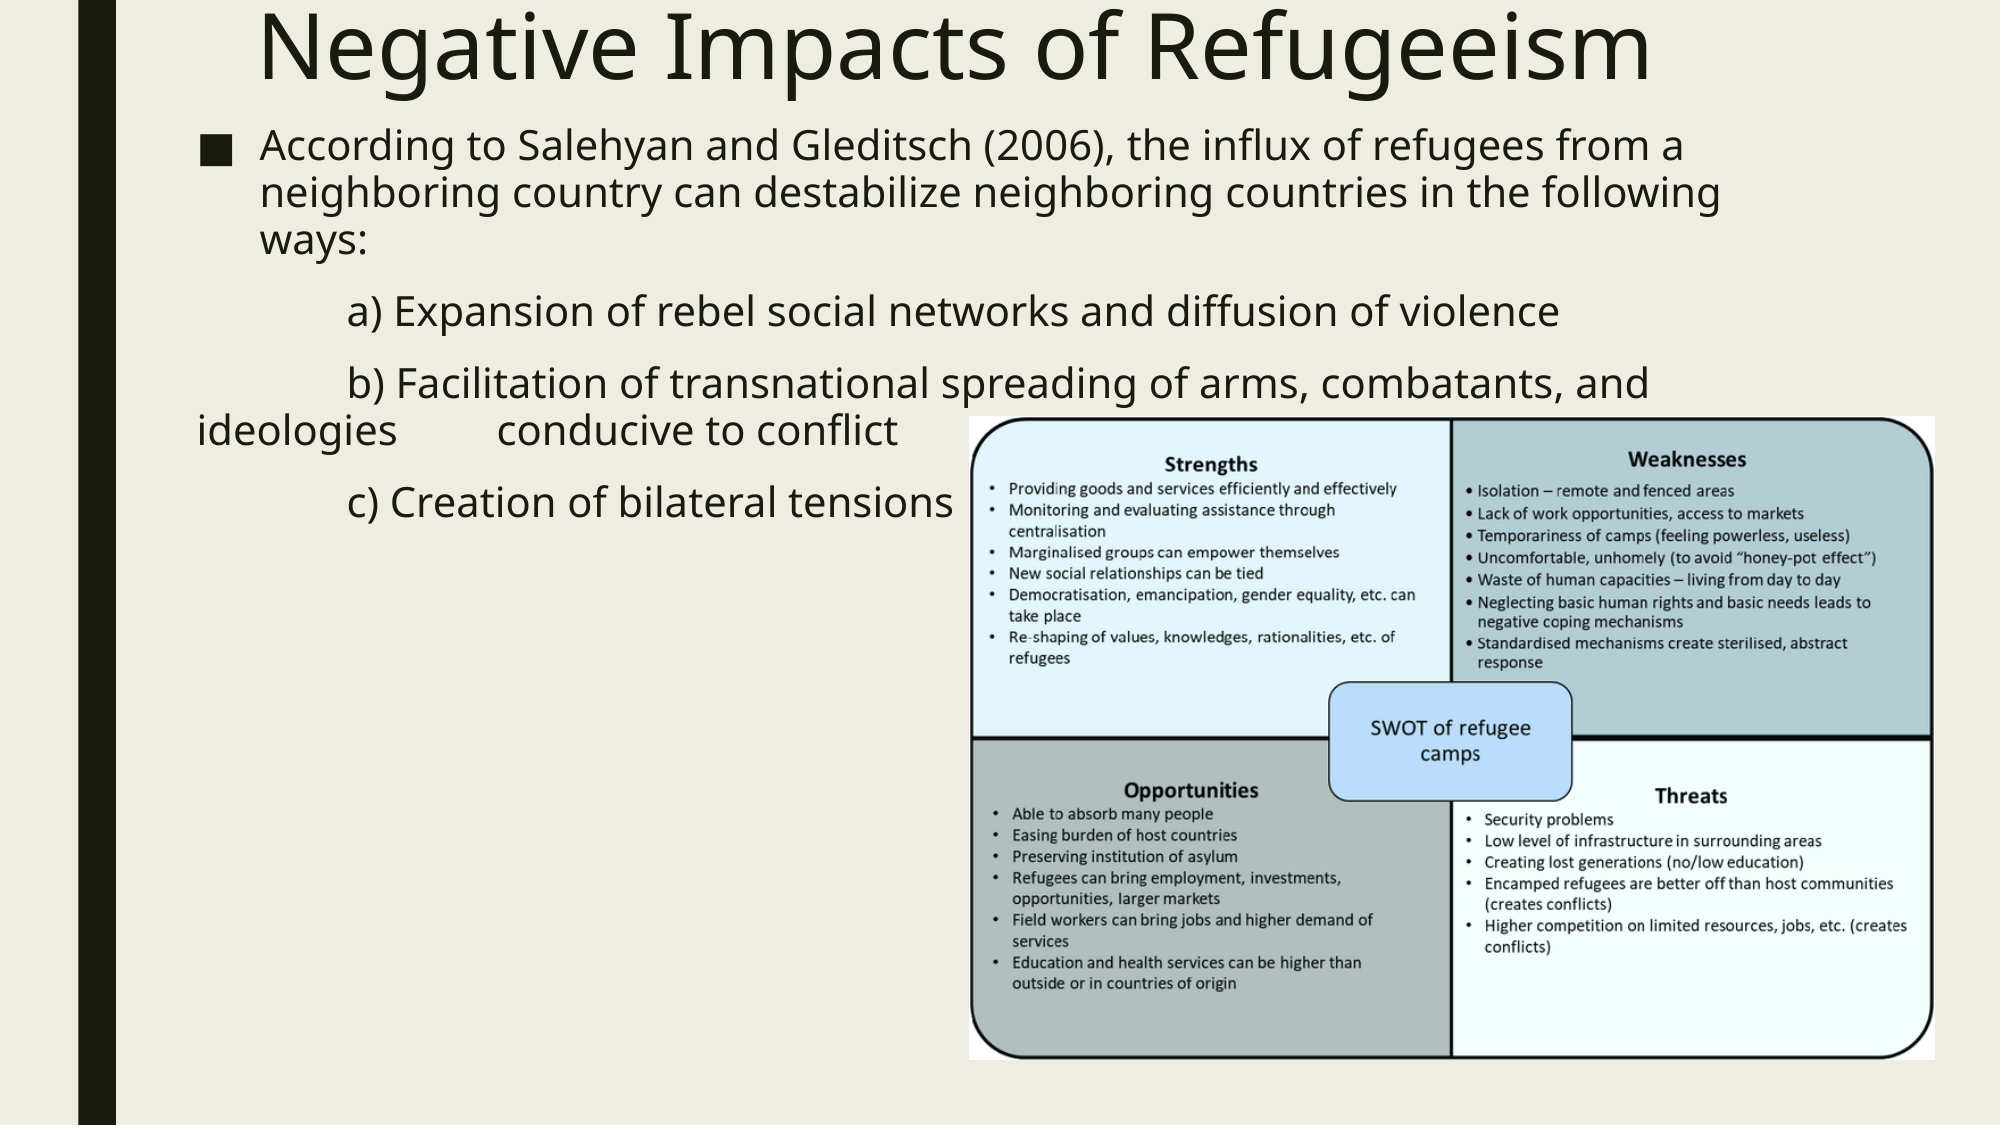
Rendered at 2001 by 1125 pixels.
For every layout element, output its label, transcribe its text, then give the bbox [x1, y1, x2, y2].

list According to Salehyan and Gleditsch (2006), the influx of refugees from a neighboring country can destabilize neighboring countries in the following ways: a) Expansion of rebel social networks and diffusion of violence b) Facilitation of transnational spreading of arms, combatants, and ideologies conducive to conflict c) Creation of bilateral tensions [181, 115, 1757, 938]
picture [969, 416, 1935, 1060]
title Negative Impacts of Refugeeism [168, 0, 1744, 238]
